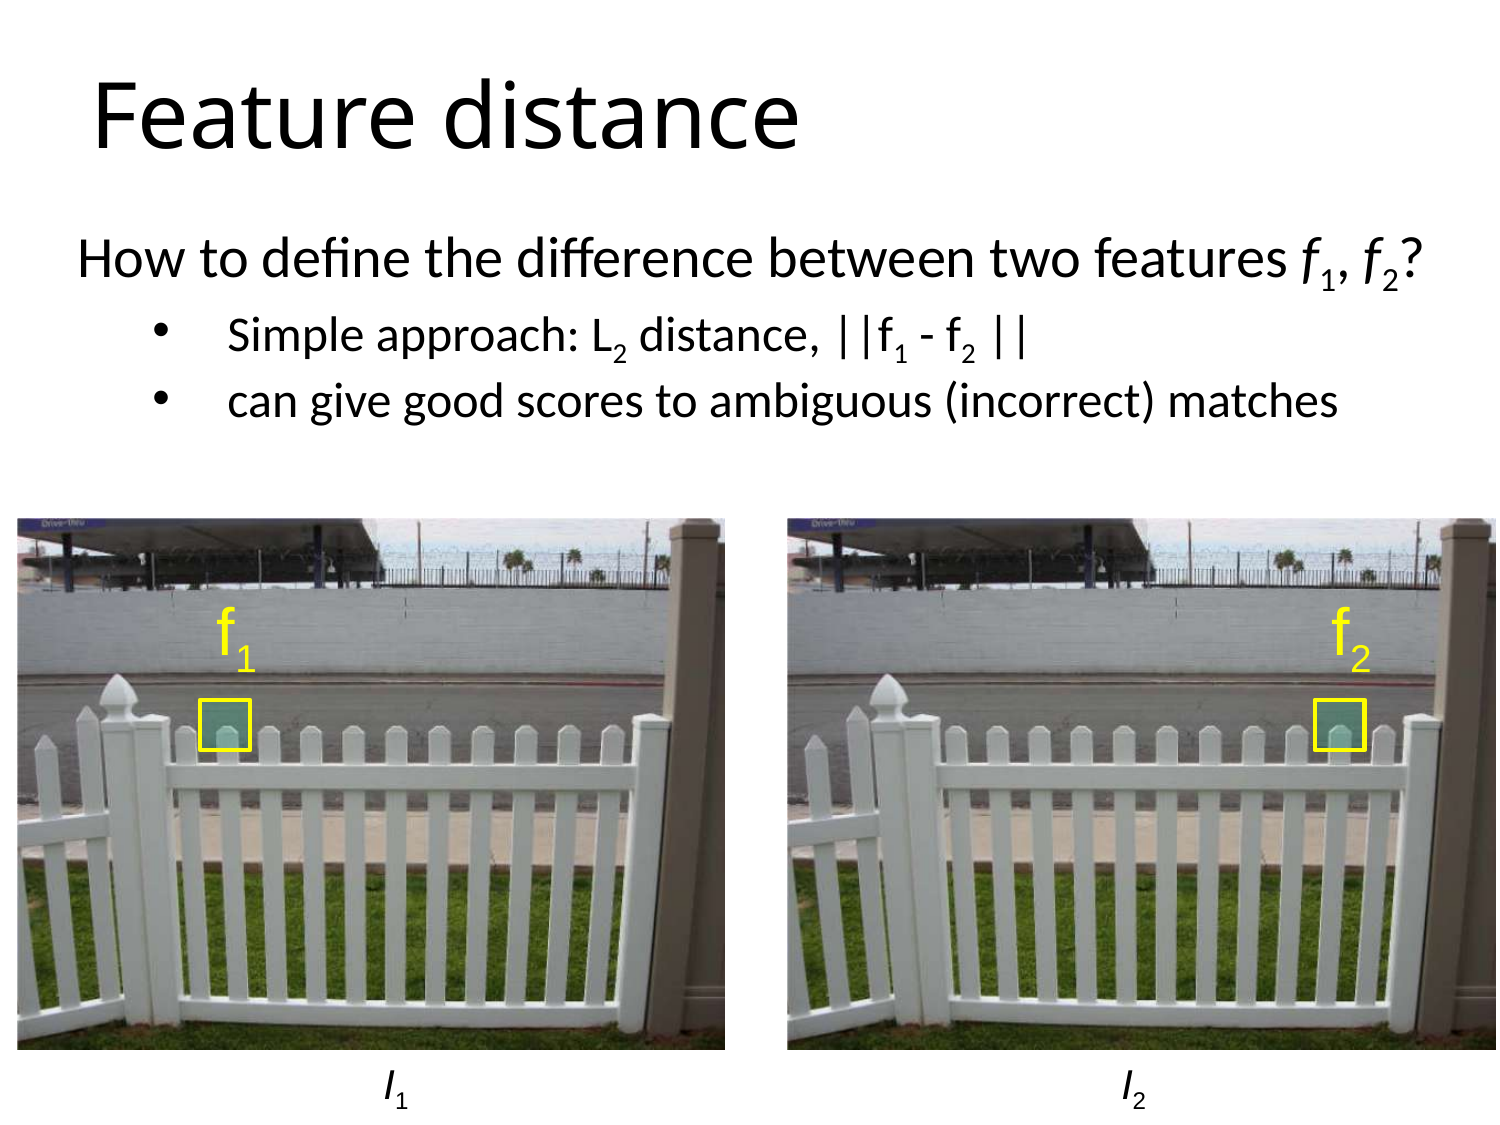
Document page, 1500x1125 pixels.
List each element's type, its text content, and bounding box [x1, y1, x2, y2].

title Feature distance [75, 24, 1425, 212]
text_box I2 [1106, 1050, 1162, 1122]
text_box I1 [368, 1050, 424, 1122]
list How to define the difference between two features f1, f2? Simple approach: L2 distance, ||f1 - f2 || can give good scores to ambiguous (incorrect) matches [62, 212, 1488, 1075]
picture [17, 518, 725, 1050]
picture [787, 518, 1496, 1050]
